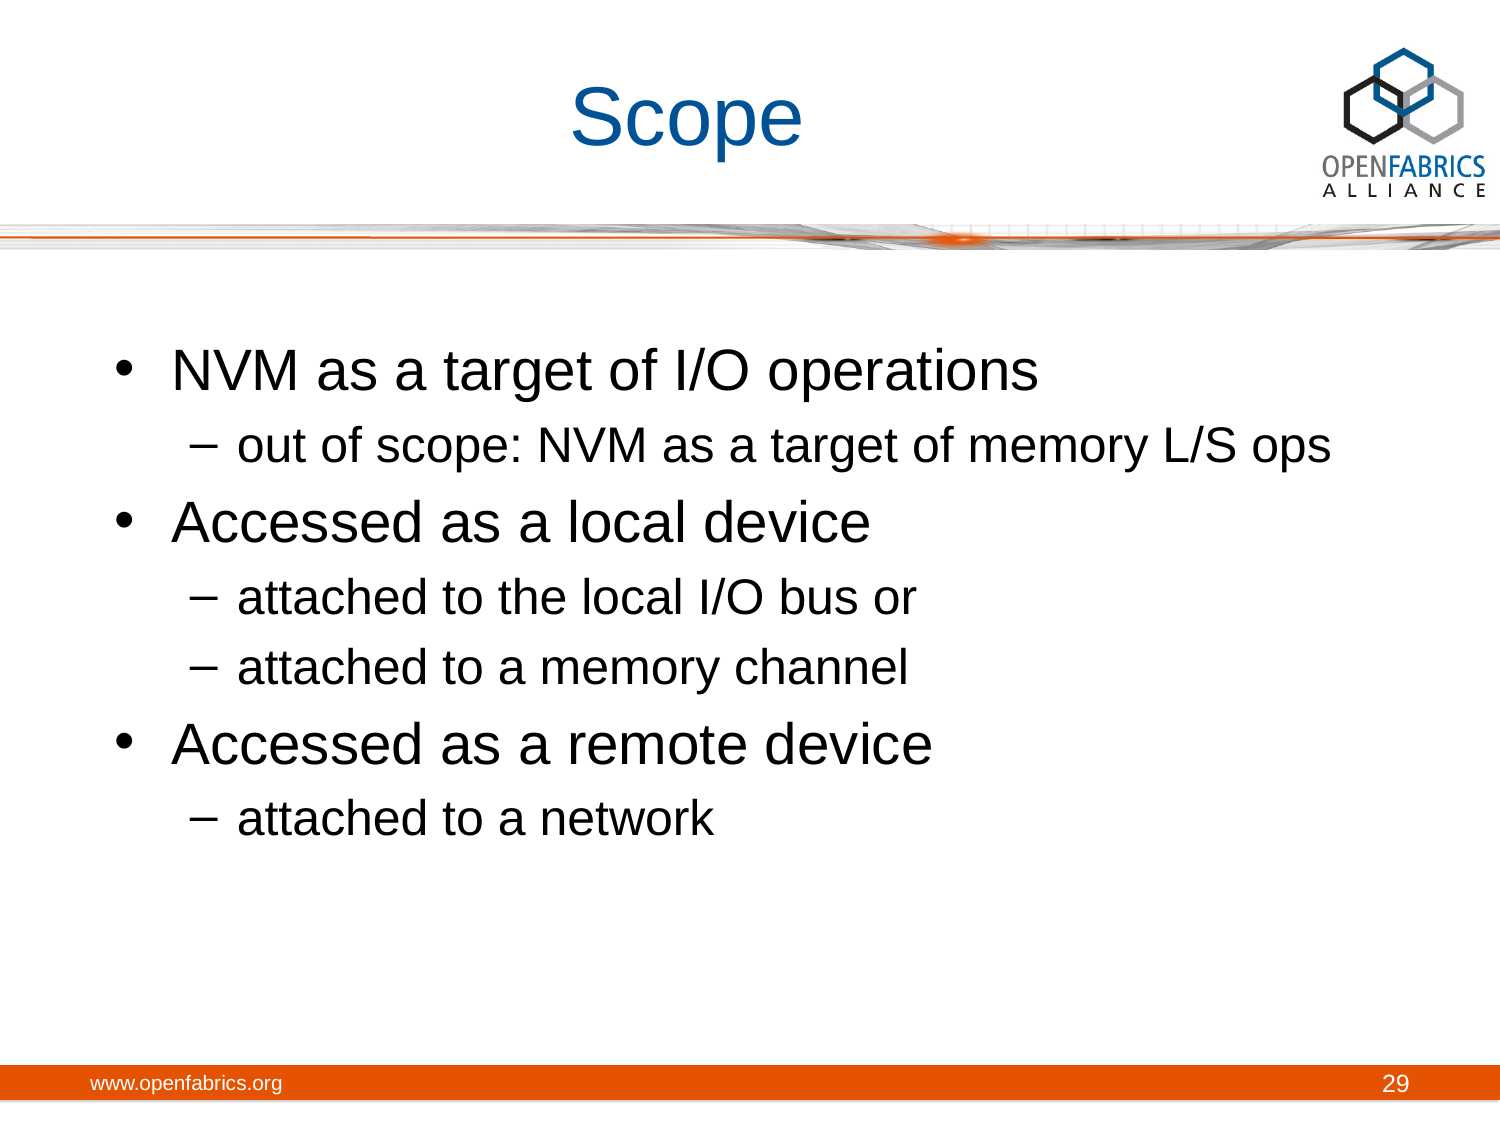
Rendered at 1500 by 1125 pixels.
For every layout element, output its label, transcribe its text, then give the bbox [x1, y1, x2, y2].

picture [0, 224, 1500, 236]
picture [1312, 37, 1494, 219]
slide_number 29 [1074, 1052, 1425, 1113]
picture [0, 239, 1500, 250]
list NVM as a target of I/O operations out of scope: NVM as a target of memory L/S ops Accessed as a local device attached to the local I/O bus or attached to a memory channel Accessed as a remote device attached to a network [99, 324, 1450, 1088]
footer www.openfabrics.org [75, 1052, 550, 1113]
title Scope [75, 37, 1300, 188]
